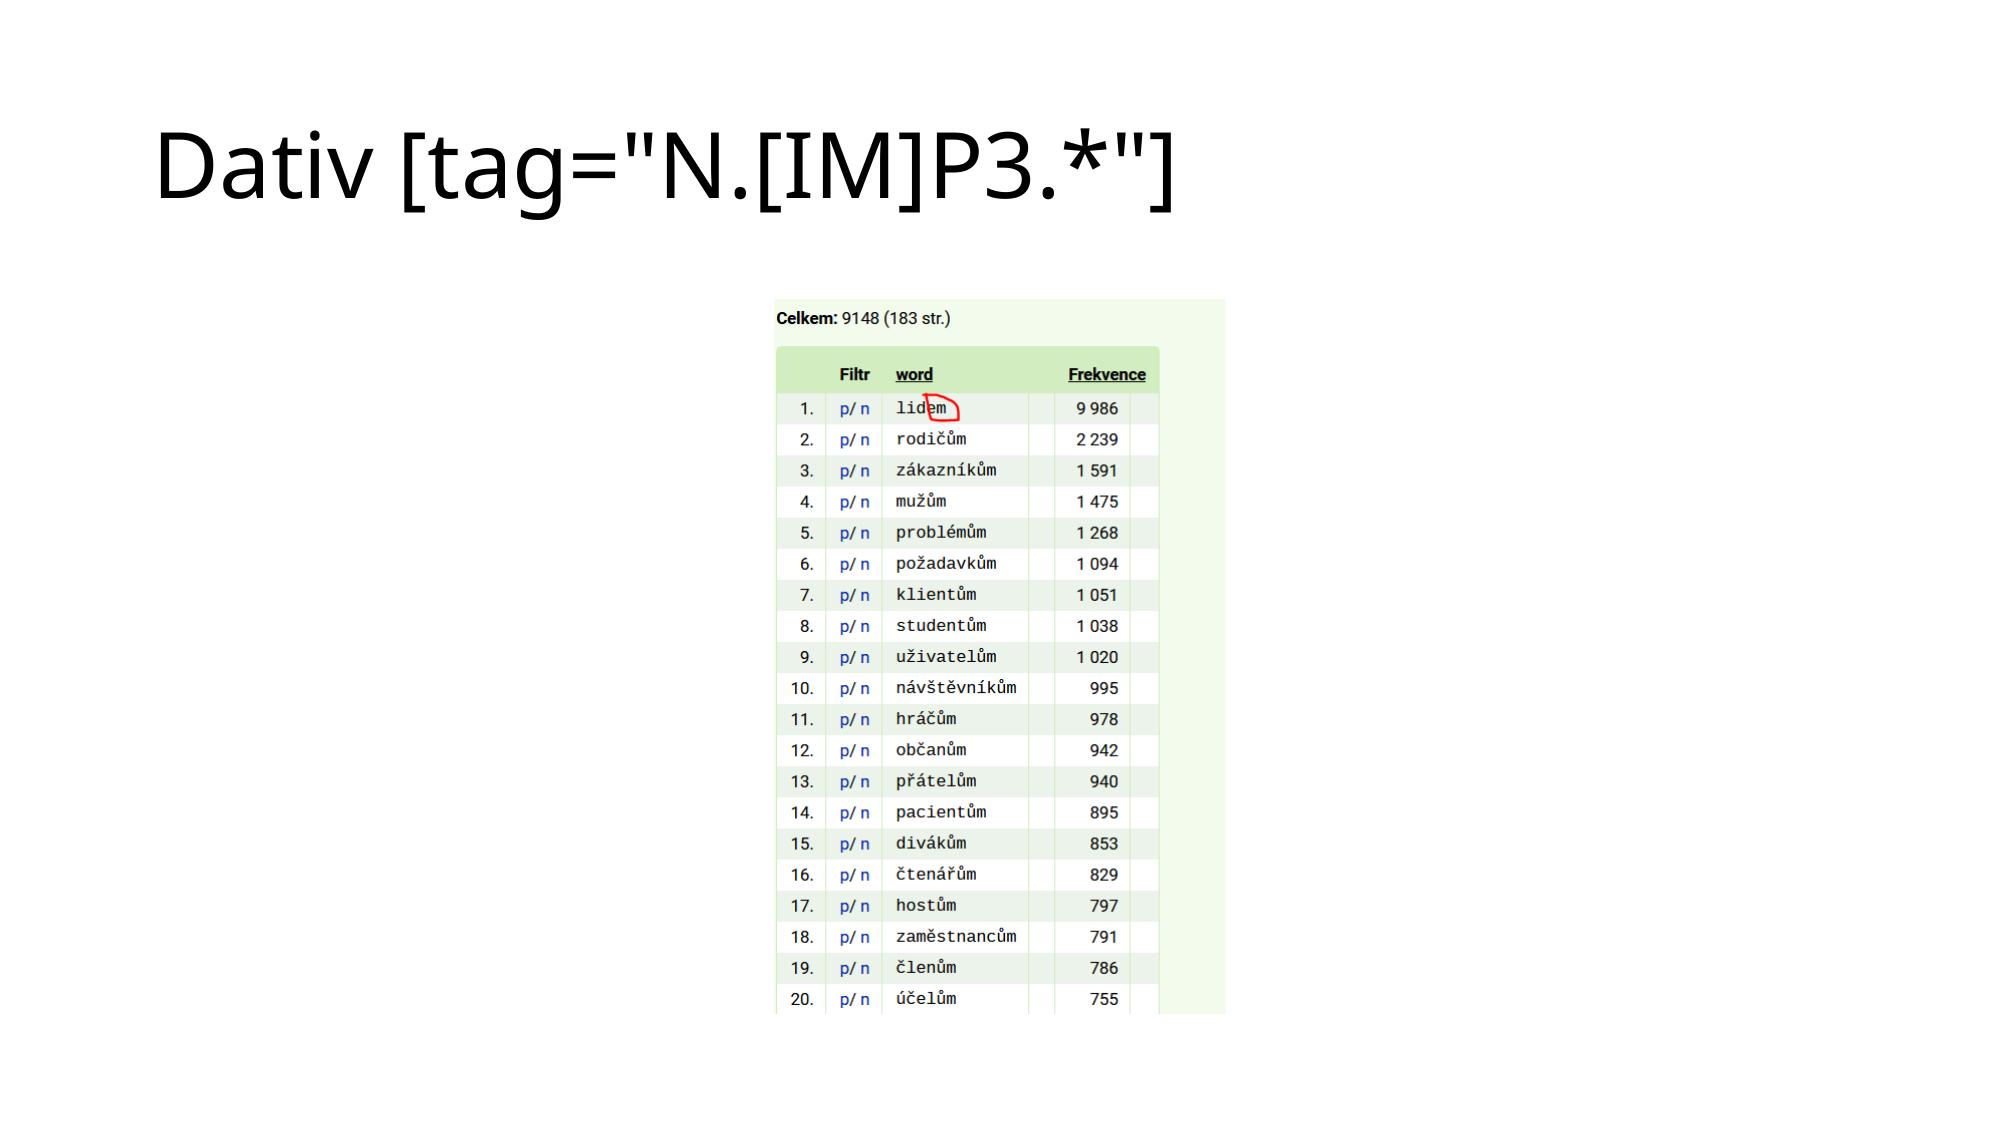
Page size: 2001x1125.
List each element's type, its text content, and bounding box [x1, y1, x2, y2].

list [774, 299, 1226, 1014]
title Dativ [tag="N.[IM]P3.*"] [137, 59, 1863, 278]
